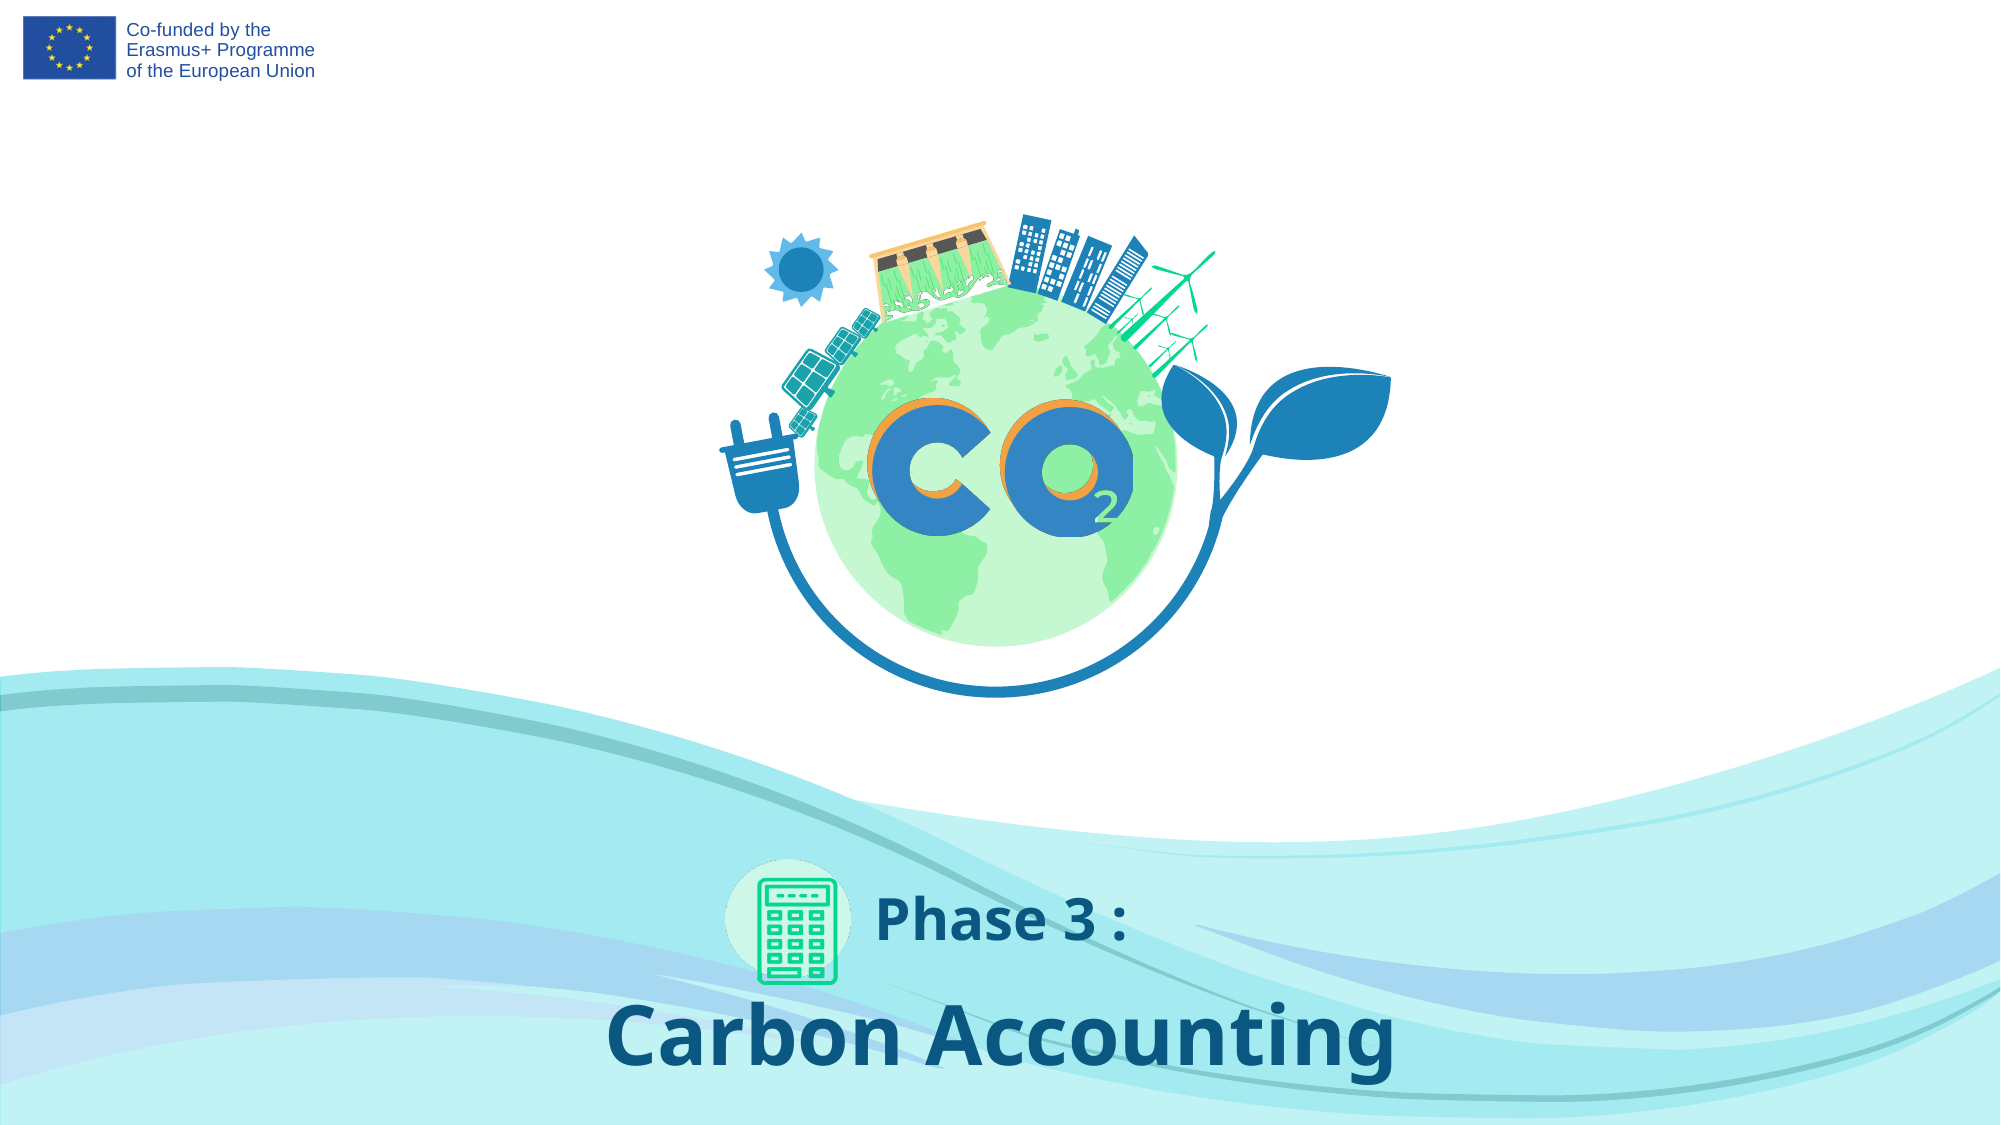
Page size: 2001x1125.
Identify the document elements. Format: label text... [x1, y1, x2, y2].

subtitle Carbon Accounting [0, 1022, 2000, 1125]
picture [725, 859, 851, 985]
subtitle Phase 3 : [0, 821, 2000, 1022]
picture [880, 266, 1008, 322]
picture [867, 398, 1133, 537]
picture [23, 16, 361, 93]
